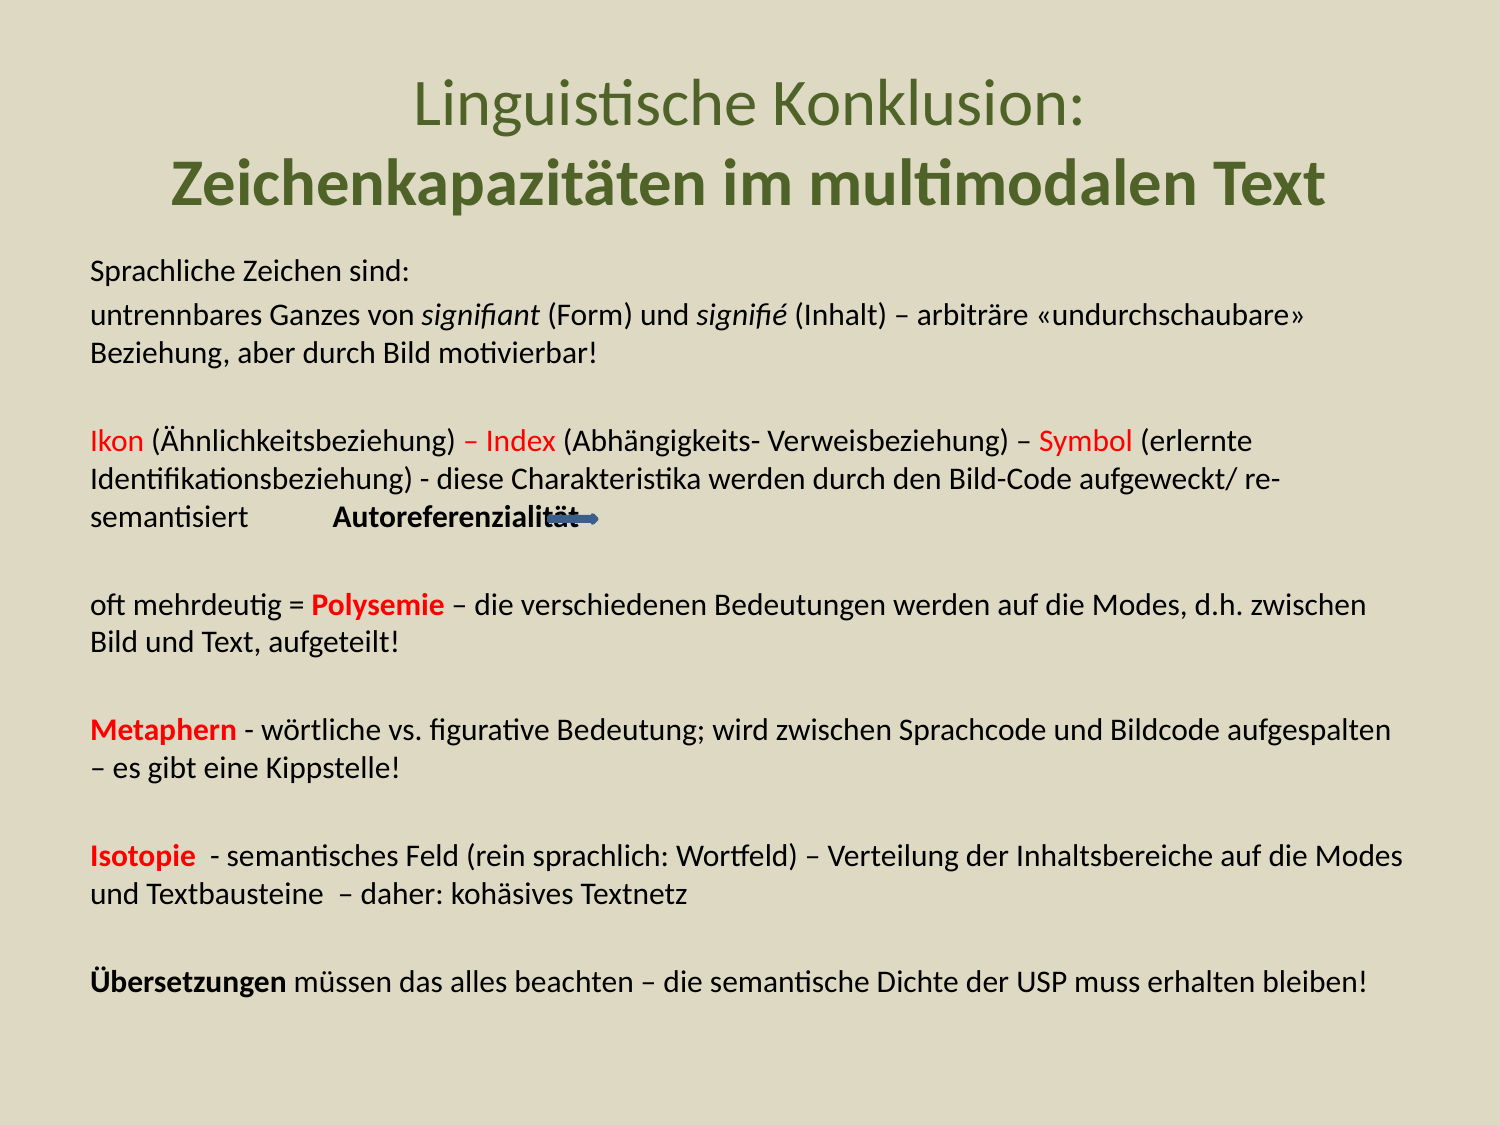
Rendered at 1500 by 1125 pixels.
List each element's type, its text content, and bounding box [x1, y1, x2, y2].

title Linguistische Konklusion: Zeichenkapazitäten im multimodalen Text [75, 45, 1425, 219]
text_box [547, 513, 599, 525]
list Sprachliche Zeichen sind: untrennbares Ganzes von signifiant (Form) und signifié (Inhalt) – arbiträre «undurchschaubare» Beziehung, aber durch Bild motivierbar! Ikon (Ähnlichkeitsbeziehung) – Index (Abhängigkeits- Verweisbeziehung) – Symbol (erlernte Identifikationsbeziehung) - diese Charakteristika werden durch den Bild-Code aufgeweckt/ re-semantisiert Autoreferenzialität oft mehrdeutig = Polysemie – die verschiedenen Bedeutungen werden auf die Modes, d.h. zwischen Bild und Text, aufgeteilt! Metaphern - wörtliche vs. figurative Bedeutung; wird zwischen Sprachcode und Bildcode aufgespalten – es gibt eine Kippstelle! Isotopie - semantisches Feld (rein sprachlich: Wortfeld) – Verteilung der Inhaltsbereiche auf die Modes und Textbausteine – daher: kohäsives Textnetz Übersetzungen müssen das alles beachten – die semantische Dichte der USP muss erhalten bleiben! [75, 219, 1425, 1094]
